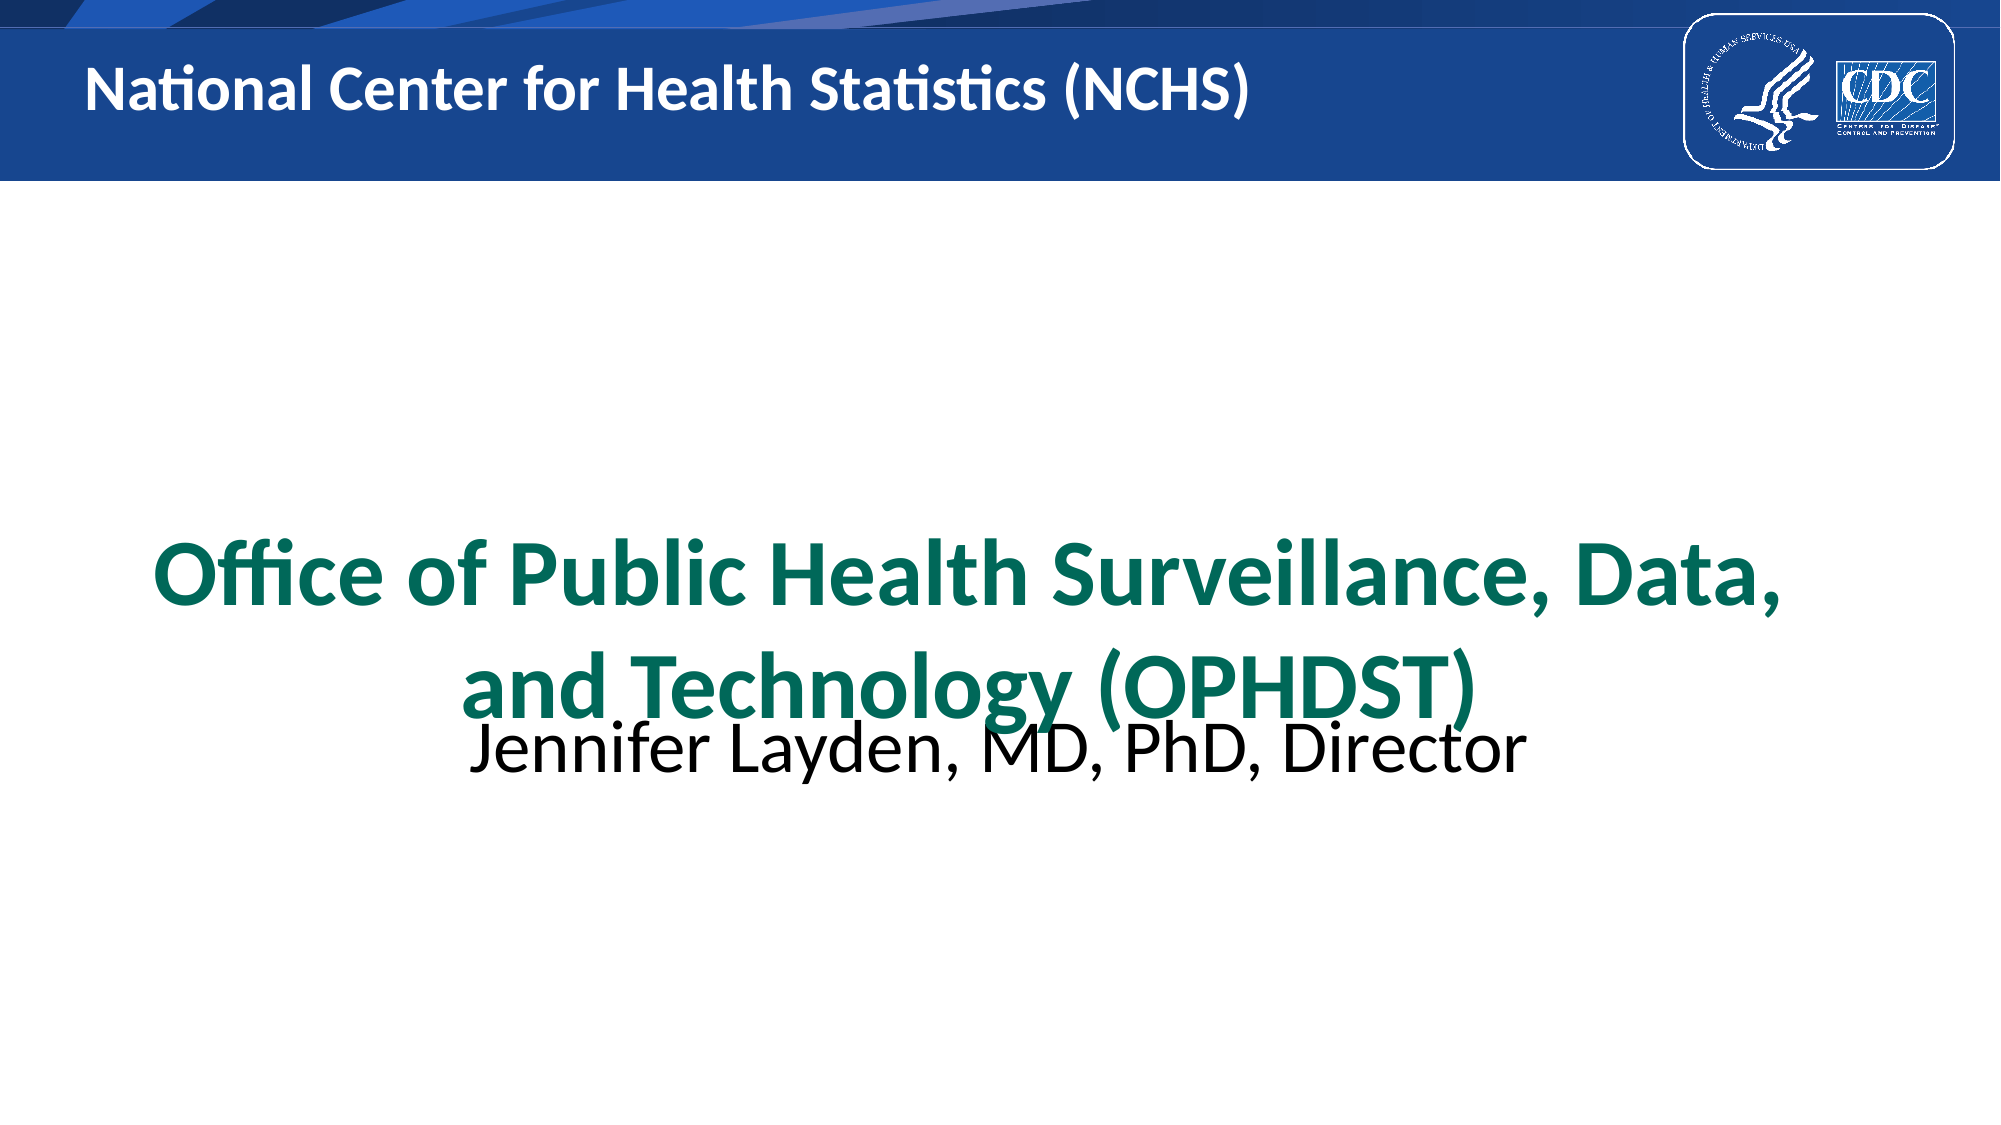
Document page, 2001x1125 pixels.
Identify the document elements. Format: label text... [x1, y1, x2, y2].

subtitle Jennifer Layden, MD, PhD, Director [308, 747, 1692, 855]
list National Center for Health Statistics (NCHS) [69, 46, 1514, 172]
picture [1683, 13, 1955, 170]
text_box Office of Public Health Surveillance, Data, and Technology (OPHDST) [69, 388, 1870, 747]
